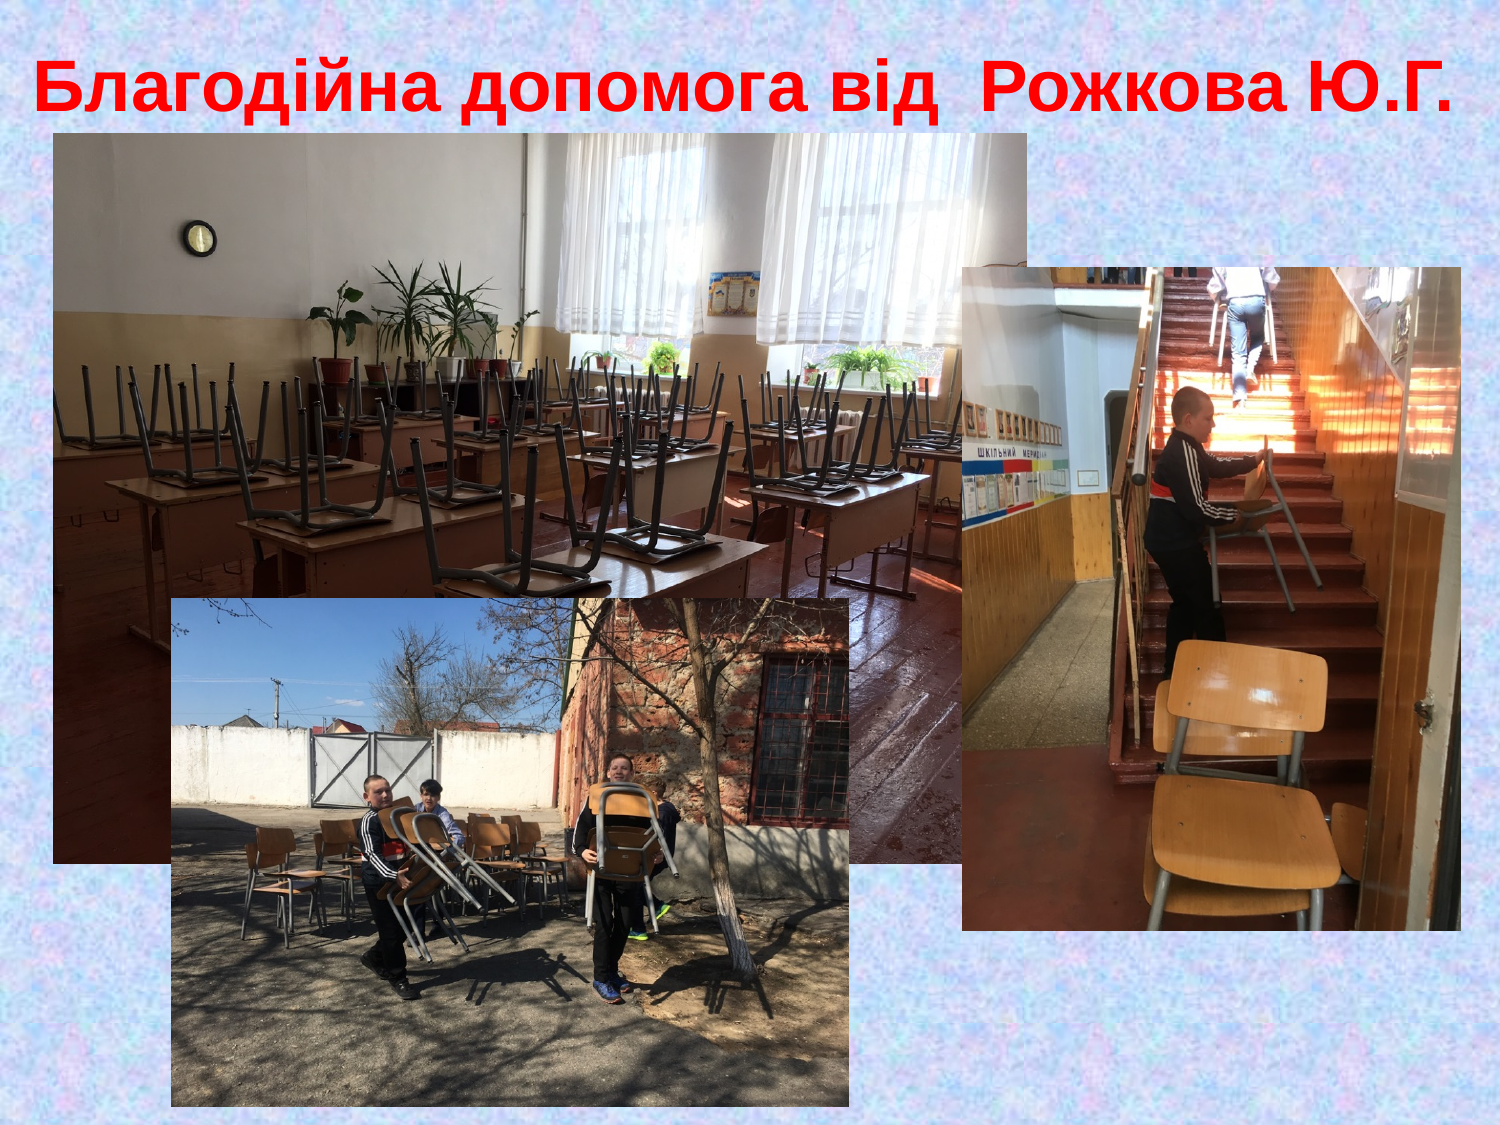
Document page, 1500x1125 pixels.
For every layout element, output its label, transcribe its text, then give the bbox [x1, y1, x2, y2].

picture [0, 0, 1500, 1125]
text_box Благодійна допомога від Рожкова Ю.Г. [17, 30, 1495, 134]
